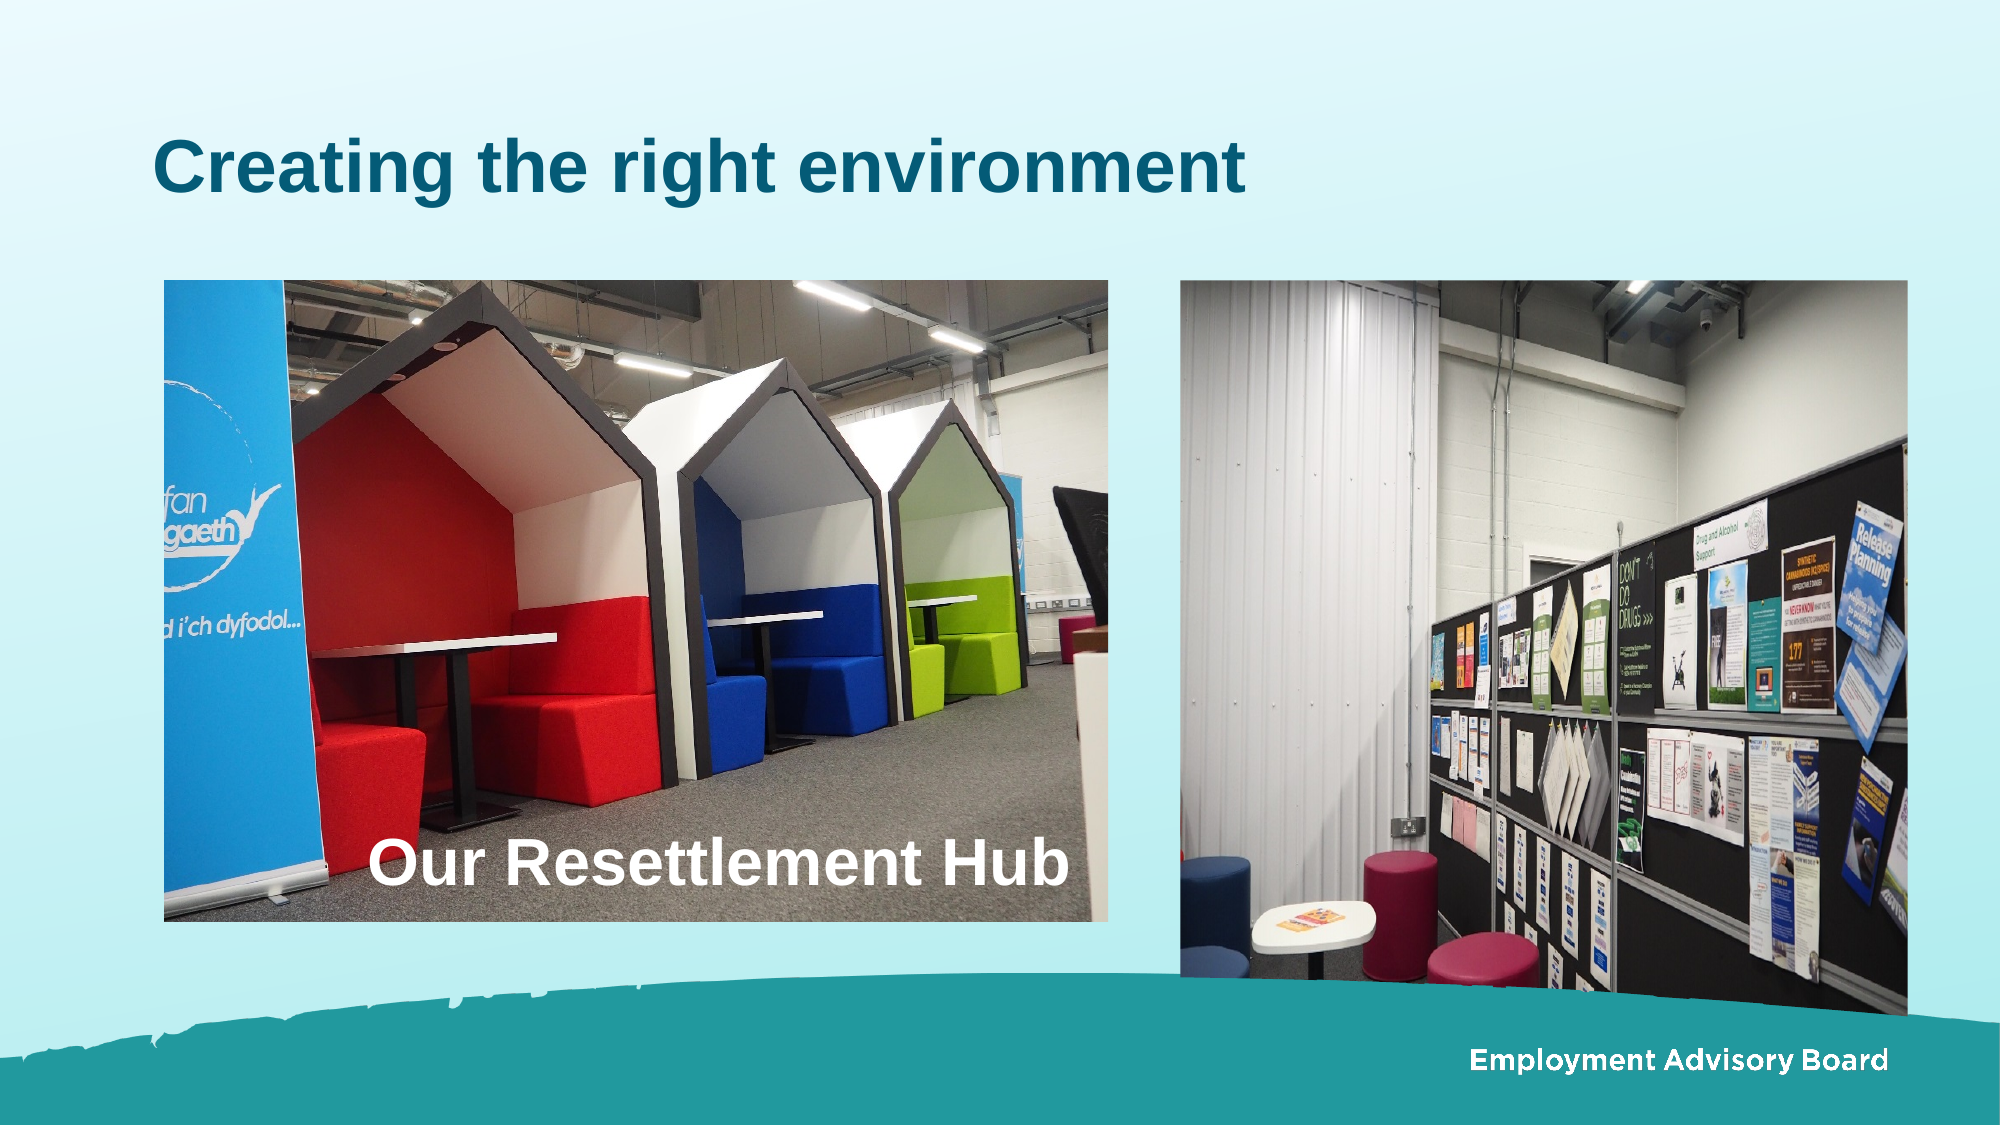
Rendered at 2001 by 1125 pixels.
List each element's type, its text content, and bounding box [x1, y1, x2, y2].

title Creating the right environment [137, 59, 1863, 278]
picture [0, 280, 2000, 1125]
picture [164, 280, 1109, 922]
